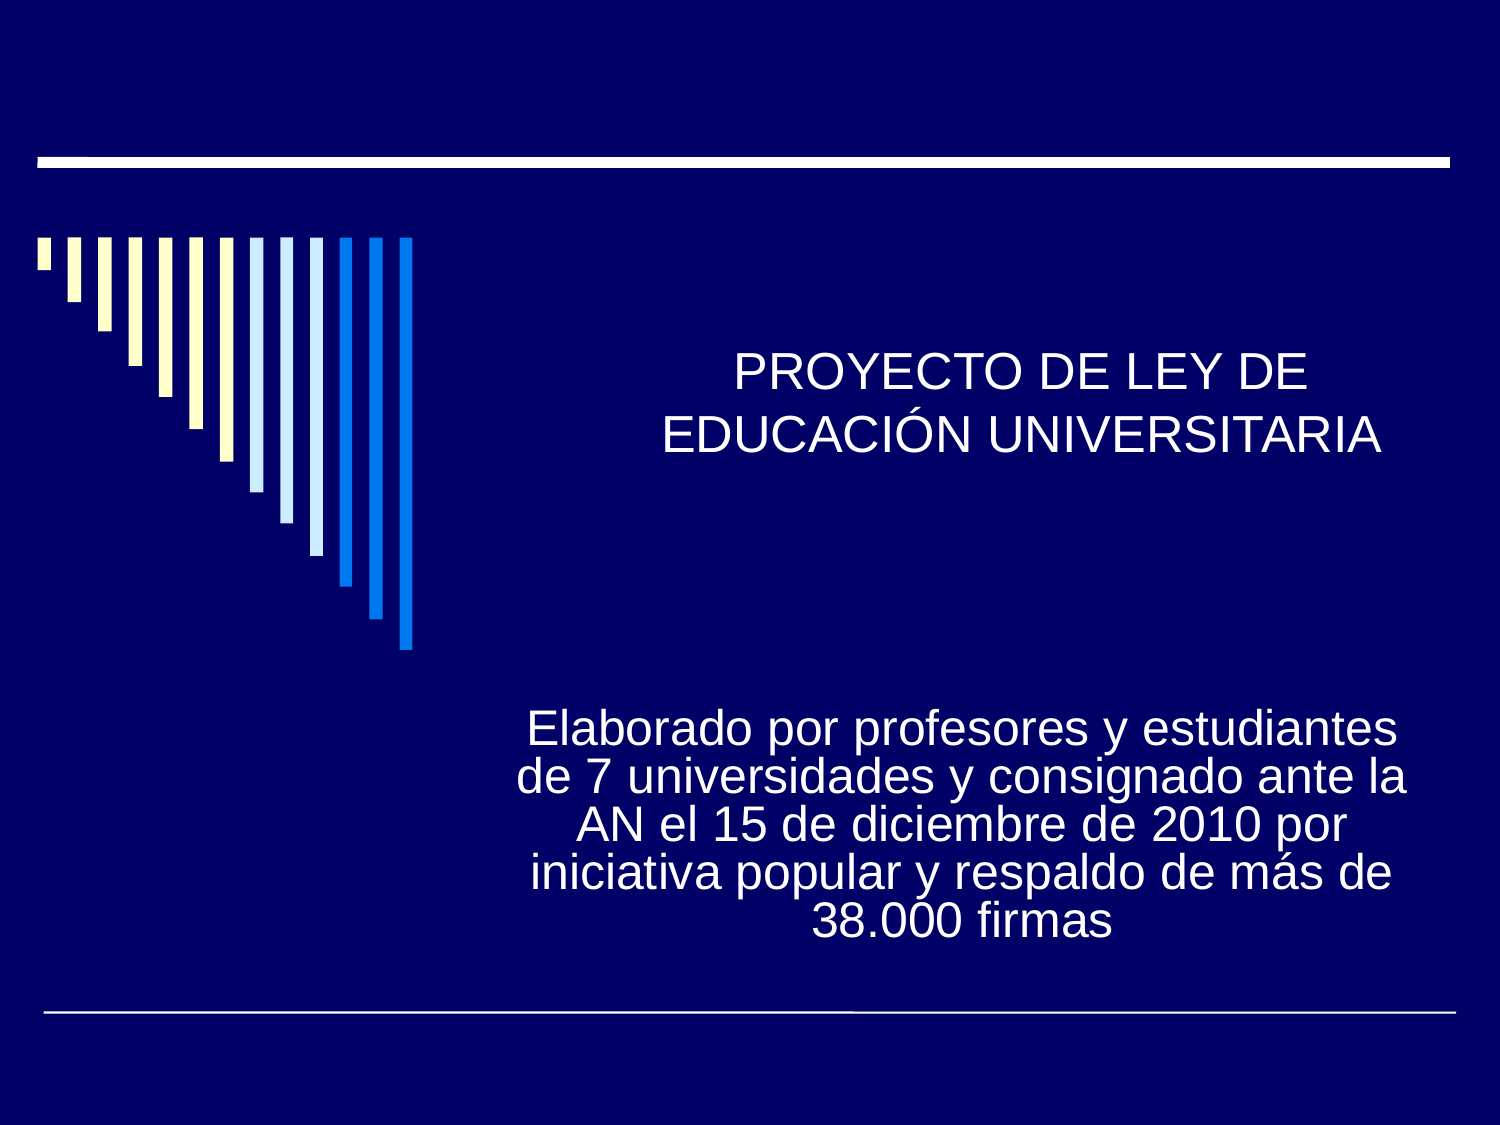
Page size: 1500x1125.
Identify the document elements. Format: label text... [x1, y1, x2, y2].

subtitle Elaborado por profesores y estudiantes de 7 universidades y consignado ante la AN el 15 de diciembre de 2010 por iniciativa popular y respaldo de más de 38.000 firmas [487, 699, 1438, 938]
title PROYECTO DE LEY DE EDUCACIÓN UNIVERSITARIA [609, 236, 1435, 564]
